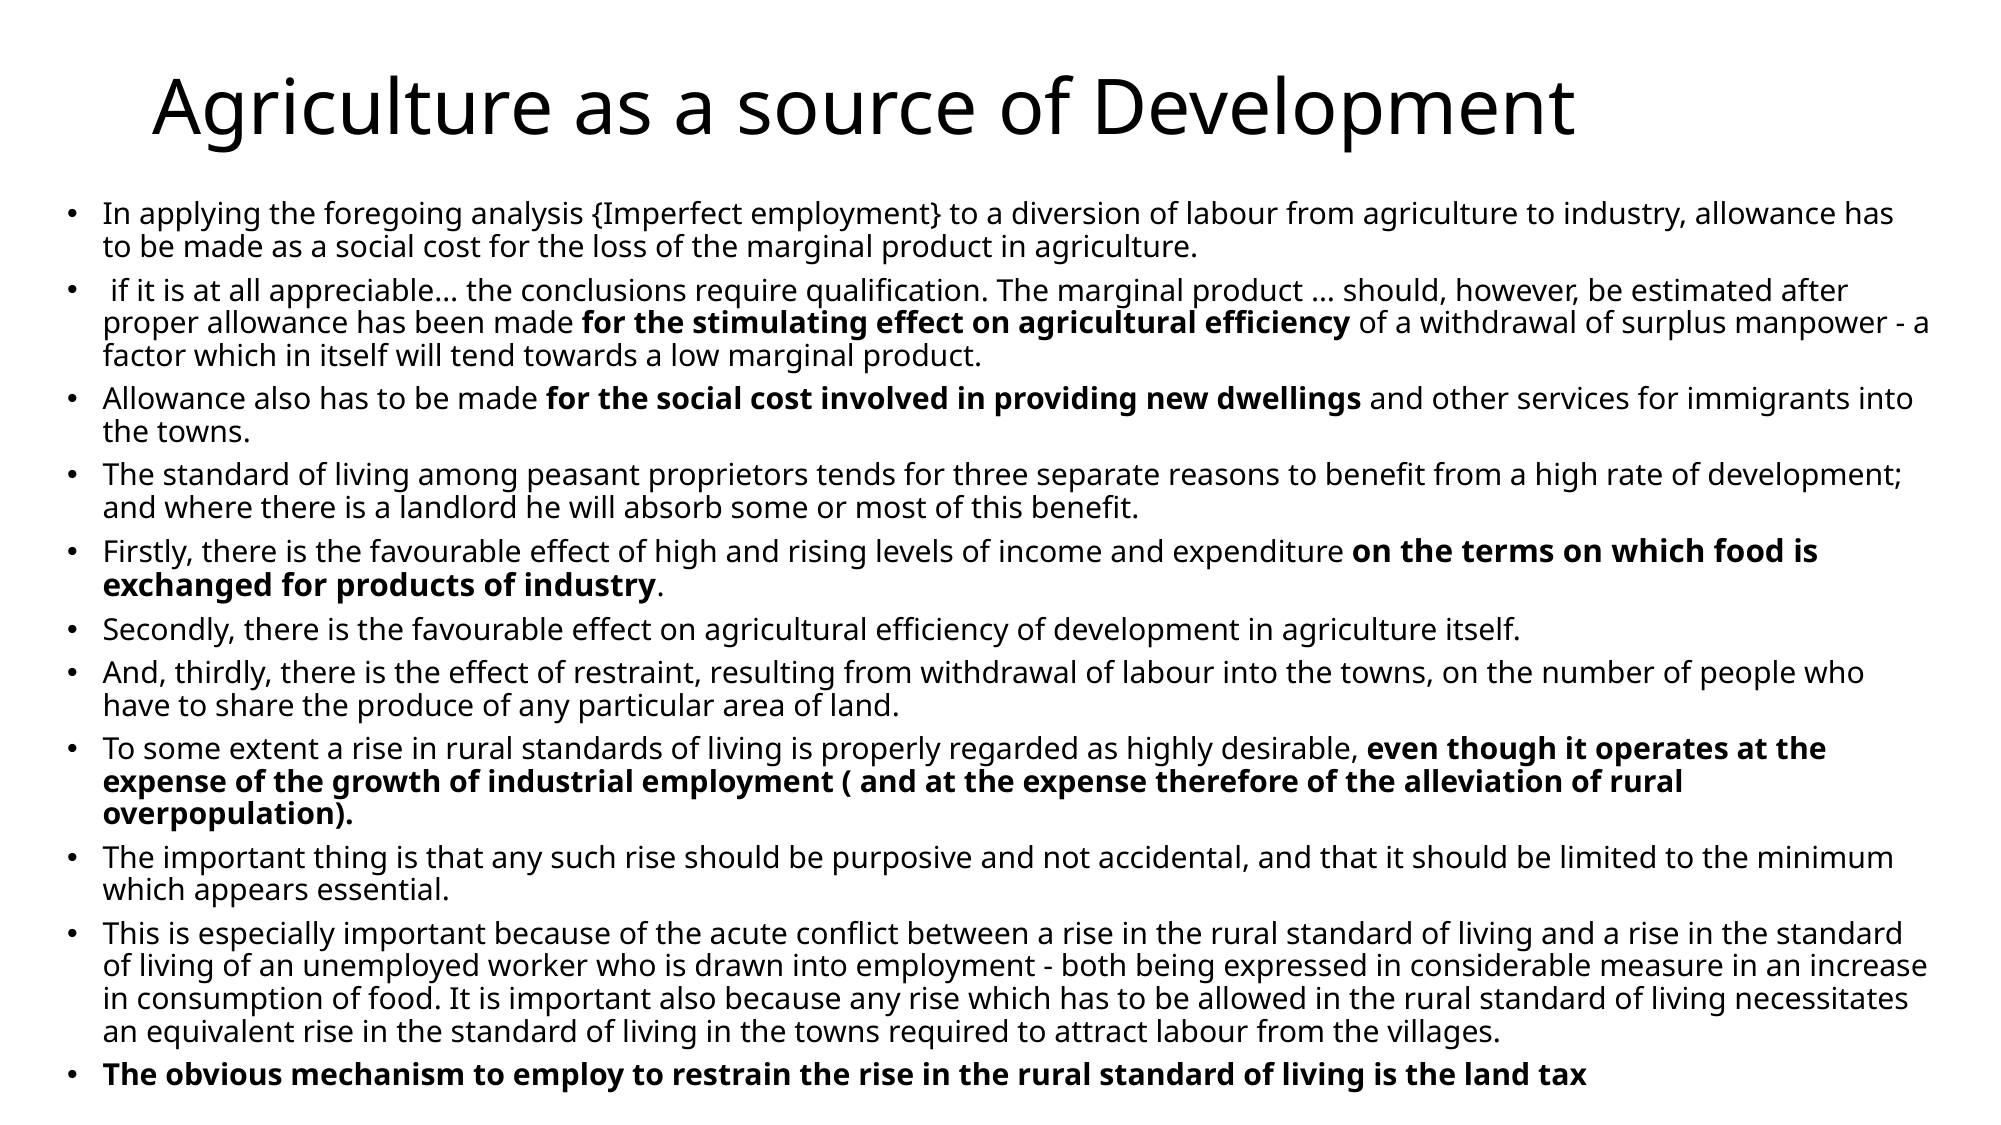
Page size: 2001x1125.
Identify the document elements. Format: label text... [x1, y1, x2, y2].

list In applying the foregoing analysis {Imperfect employment} to a diversion of labour from agriculture to industry, allowance has to be made as a social cost for the loss of the marginal product in agriculture. if it is at all appreciable… the conclusions require qualification. The marginal product … should, however, be estimated after proper allowance has been made for the stimulating effect on agricultural efficiency of a withdrawal of surplus manpower - a factor which in itself will tend towards a low marginal product. Allowance also has to be made for the social cost involved in providing new dwellings and other services for immigrants into the towns. The standard of living among peasant proprietors tends for three separate reasons to benefit from a high rate of development; and where there is a landlord he will absorb some or most of this benefit. Firstly, there is the favourable effect of high and rising levels of income and expenditure on the terms on which food is exchanged for products of industry. Secondly, there is the favourable effect on agricultural efficiency of development in agriculture itself. And, thirdly, there is the effect of restraint, resulting from withdrawal of labour into the towns, on the number of people who have to share the produce of any particular area of land. To some extent a rise in rural standards of living is properly regarded as highly desirable, even though it operates at the expense of the growth of industrial employment ( and at the expense therefore of the alleviation of rural overpopulation). The important thing is that any such rise should be purposive and not accidental, and that it should be limited to the minimum which appears essential. This is especially important because of the acute conflict between a rise in the rural standard of living and a rise in the standard of living of an unemployed worker who is drawn into employment - both being expressed in considerable measure in an increase in consumption of food. It is important also because any rise which has to be allowed in the rural standard of living necessitates an equivalent rise in the standard of living in the towns required to attract labour from the villages. The obvious mechanism to employ to restrain the rise in the rural standard of living is the land tax [52, 191, 1946, 1100]
title Agriculture as a source of Development [137, 59, 1863, 160]
